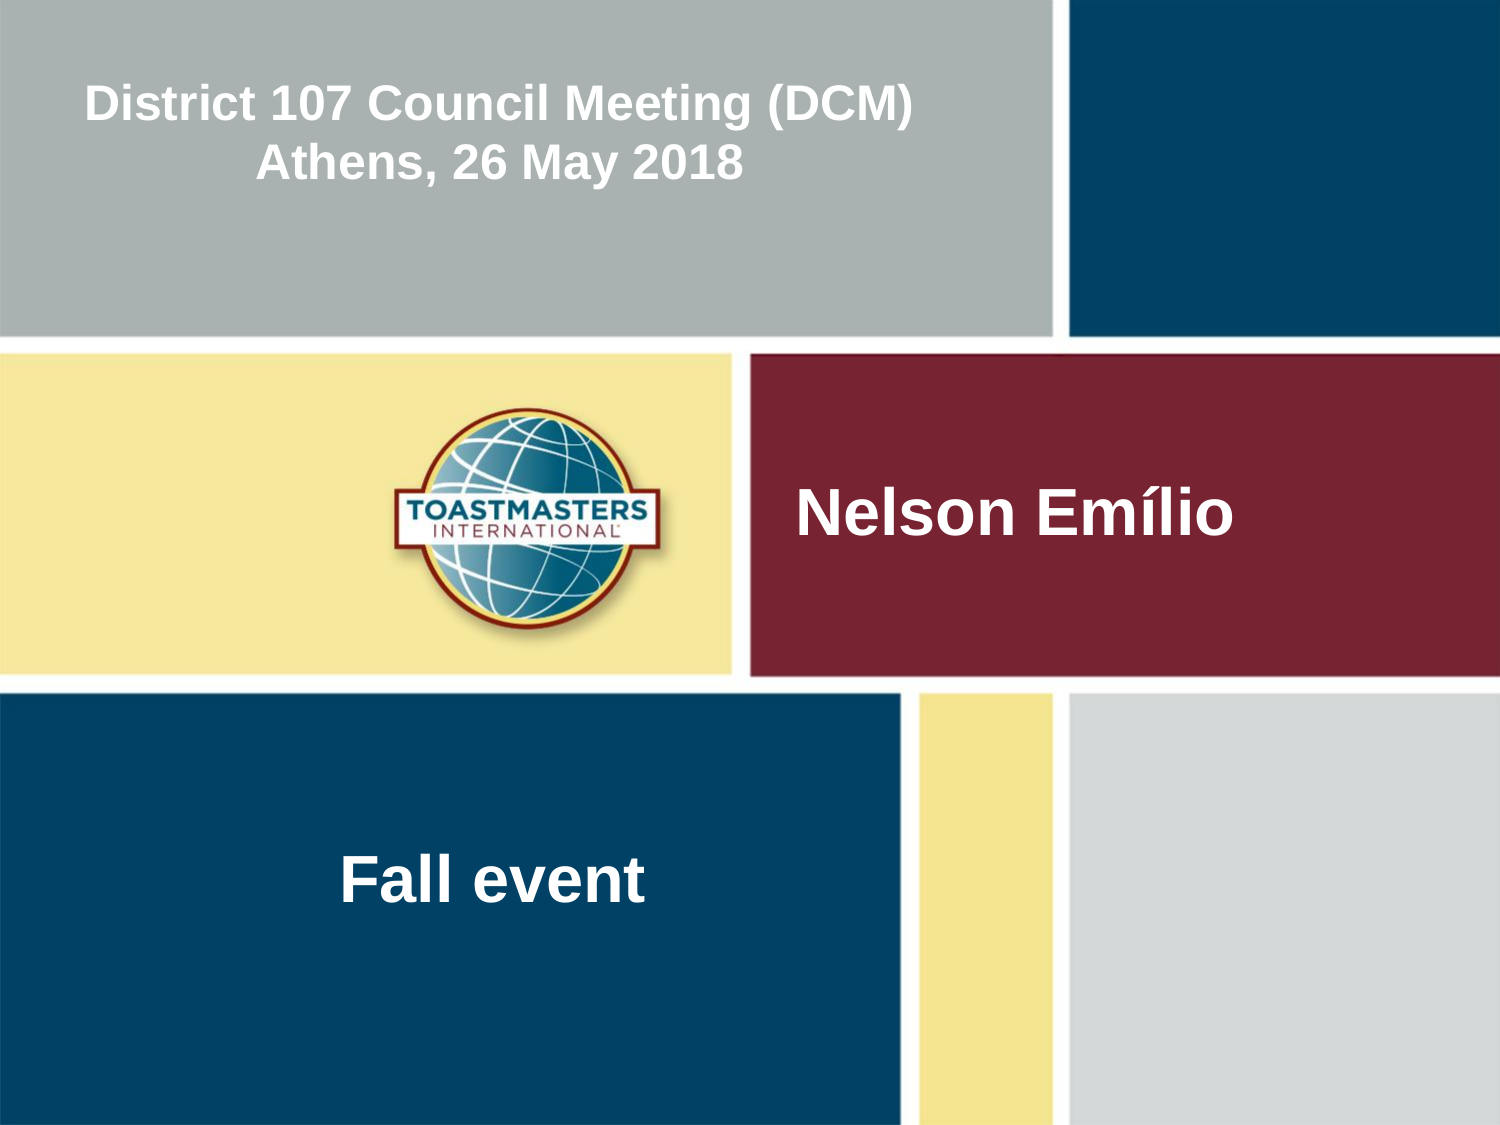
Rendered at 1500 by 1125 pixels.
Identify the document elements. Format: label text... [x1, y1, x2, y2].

list District 107 Council Meeting (DCM) Athens, 26 May 2018 [20, 62, 979, 290]
picture [0, 0, 1500, 1125]
title Nelson Emílio [787, 379, 1488, 655]
text_box Fall event [324, 828, 843, 955]
